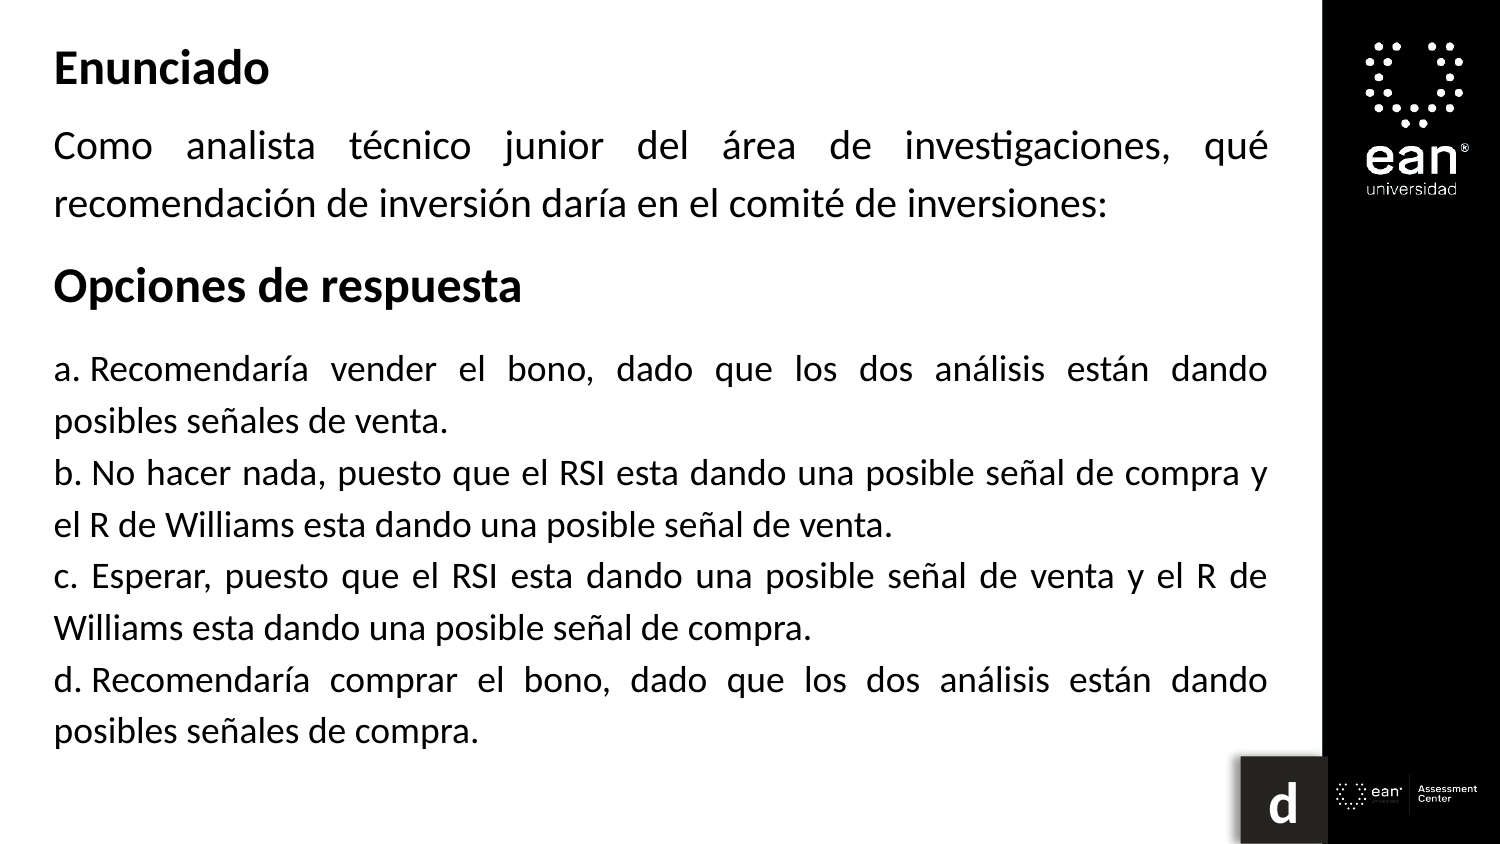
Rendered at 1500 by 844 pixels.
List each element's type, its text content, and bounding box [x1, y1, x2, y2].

text_box Enunciado [39, 27, 797, 102]
picture [0, 0, 1500, 844]
text_box a. Recomendaría vender el bono, dado que los dos análisis están dando posibles señales de venta. b. No hacer nada, puesto que el RSI esta dando una posible señal de compra y el R de Williams esta dando una posible señal de venta. c. Esperar, puesto que el RSI esta dando una posible señal de venta y el R de Williams esta dando una posible señal de compra. d. Recomendaría comprar el bono, dado que los dos análisis están dando posibles señales de compra. [38, 330, 1285, 759]
text_box d [1238, 754, 1330, 844]
text_box Opciones de respuesta [38, 245, 797, 321]
text_box Como analista técnico junior del área de investigaciones, qué recomendación de inversión daría en el comité de inversiones: [38, 102, 1285, 233]
